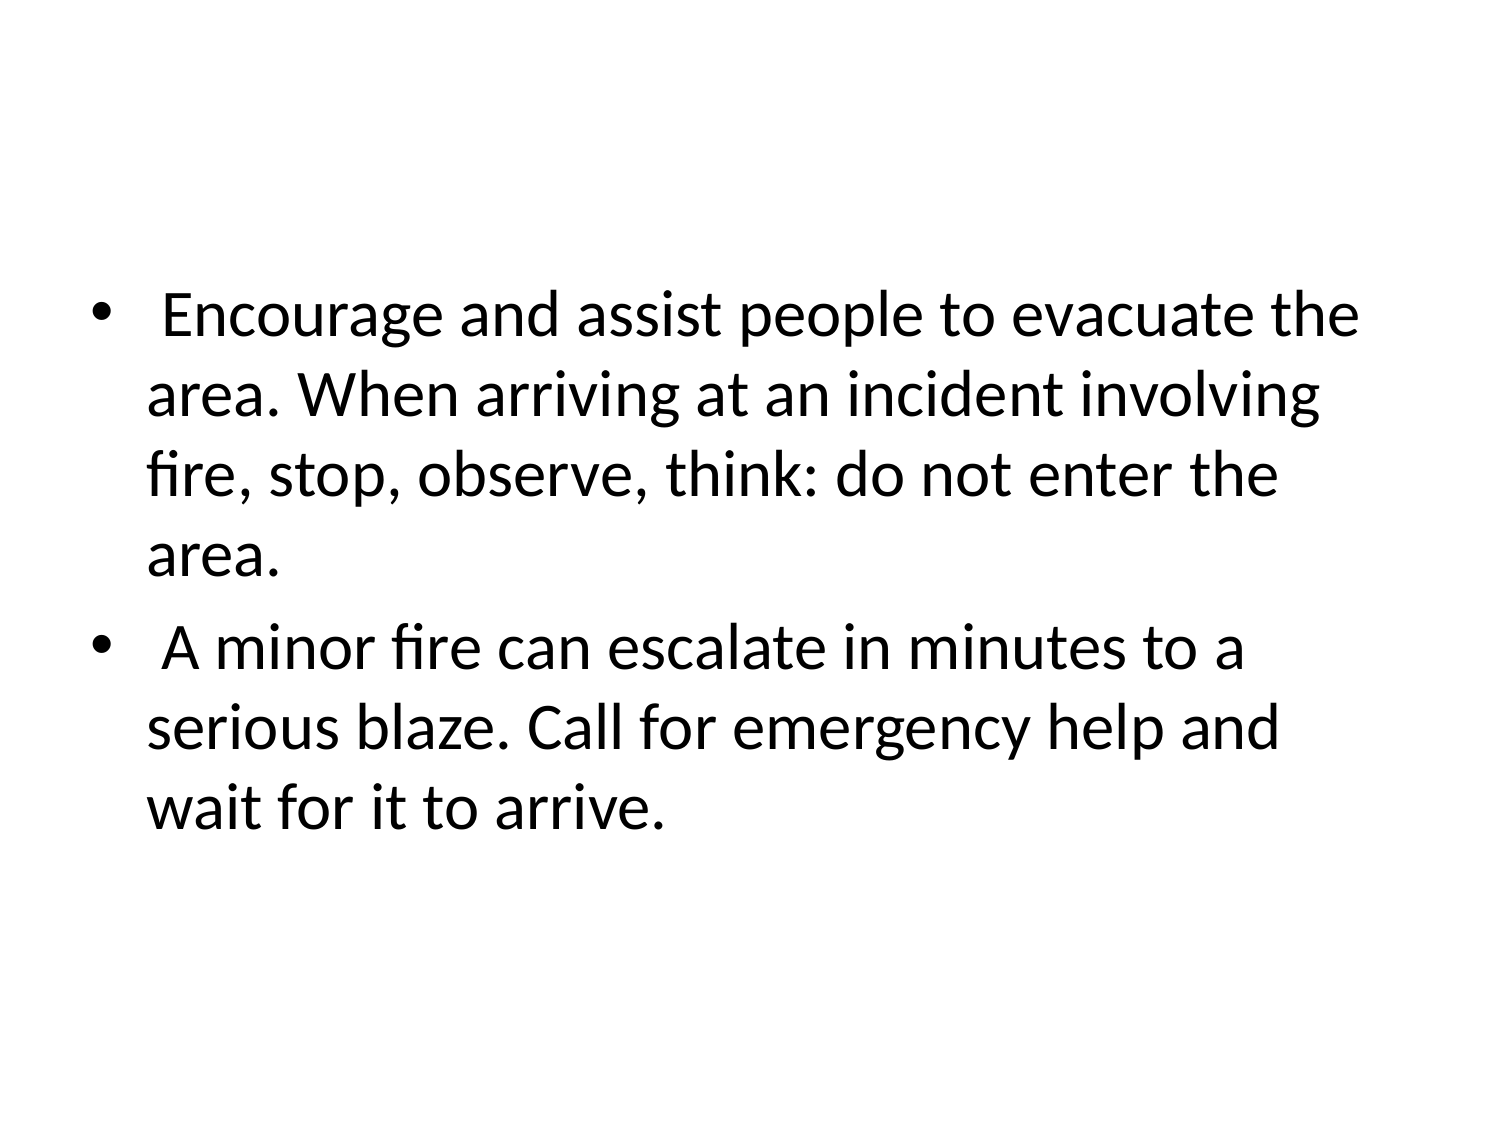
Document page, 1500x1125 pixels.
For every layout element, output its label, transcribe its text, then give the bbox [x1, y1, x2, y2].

list Encourage and assist people to evacuate the area. When arriving at an incident involving fire, stop, observe, think: do not enter the area. A minor fire can escalate in minutes to a serious blaze. Call for emergency help and wait for it to arrive. [75, 262, 1425, 1005]
